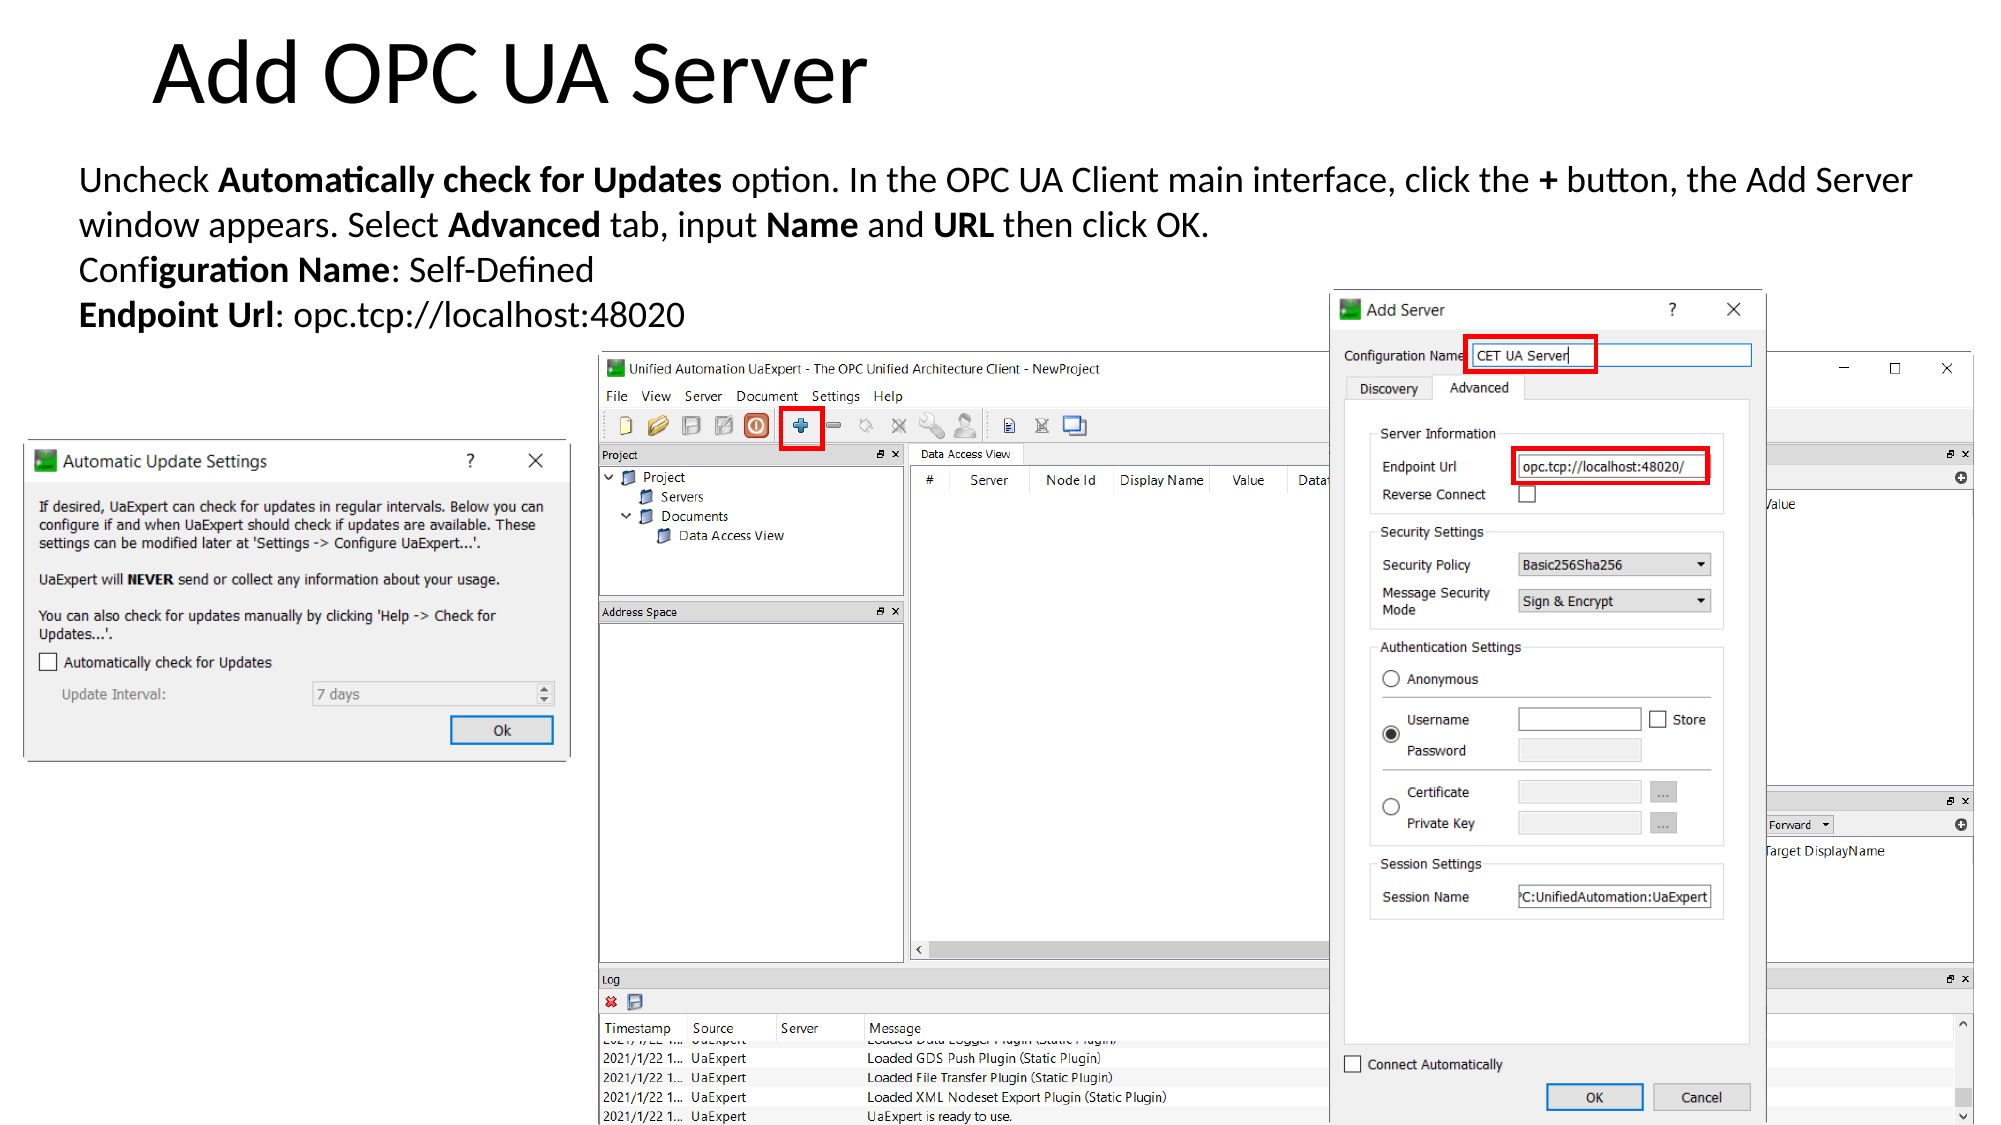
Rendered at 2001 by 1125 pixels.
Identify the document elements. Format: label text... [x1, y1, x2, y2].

picture [598, 289, 1974, 1125]
title Add OPC UA Server [137, 7, 1863, 140]
text_box Uncheck Automatically check for Updates option. In the OPC UA Client main interface, click the + button, the Add Server window appears. Select Advanced tab, input Name and URL then click OK. Configuration Name: Self-Defined Endpoint Url: opc.tcp://localhost:48020 [64, 147, 1936, 342]
picture [23, 438, 571, 762]
